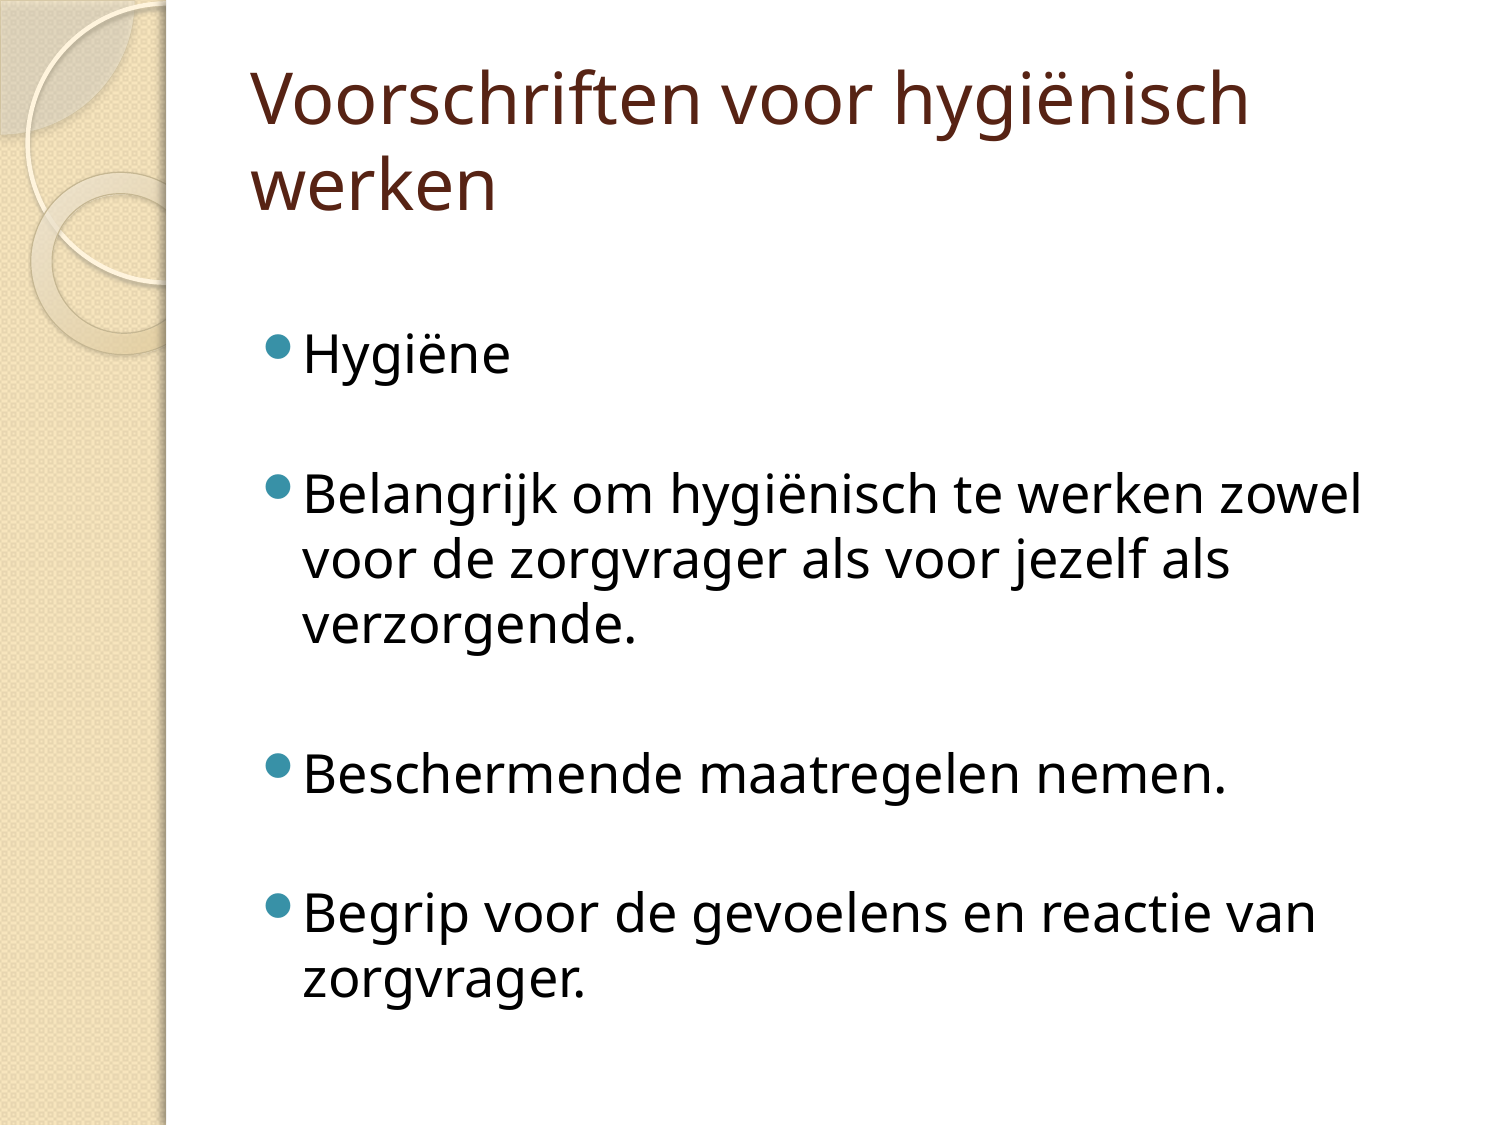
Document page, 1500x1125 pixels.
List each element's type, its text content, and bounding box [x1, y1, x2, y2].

list Hygiëne Belangrijk om hygiënisch te werken zowel voor de zorgvrager als voor jezelf als verzorgende. Beschermende maatregelen nemen. Begrip voor de gevoelens en reactie van zorgvrager. [235, 237, 1466, 1025]
title Voorschriften voor hygiënisch werken [235, 45, 1466, 233]
